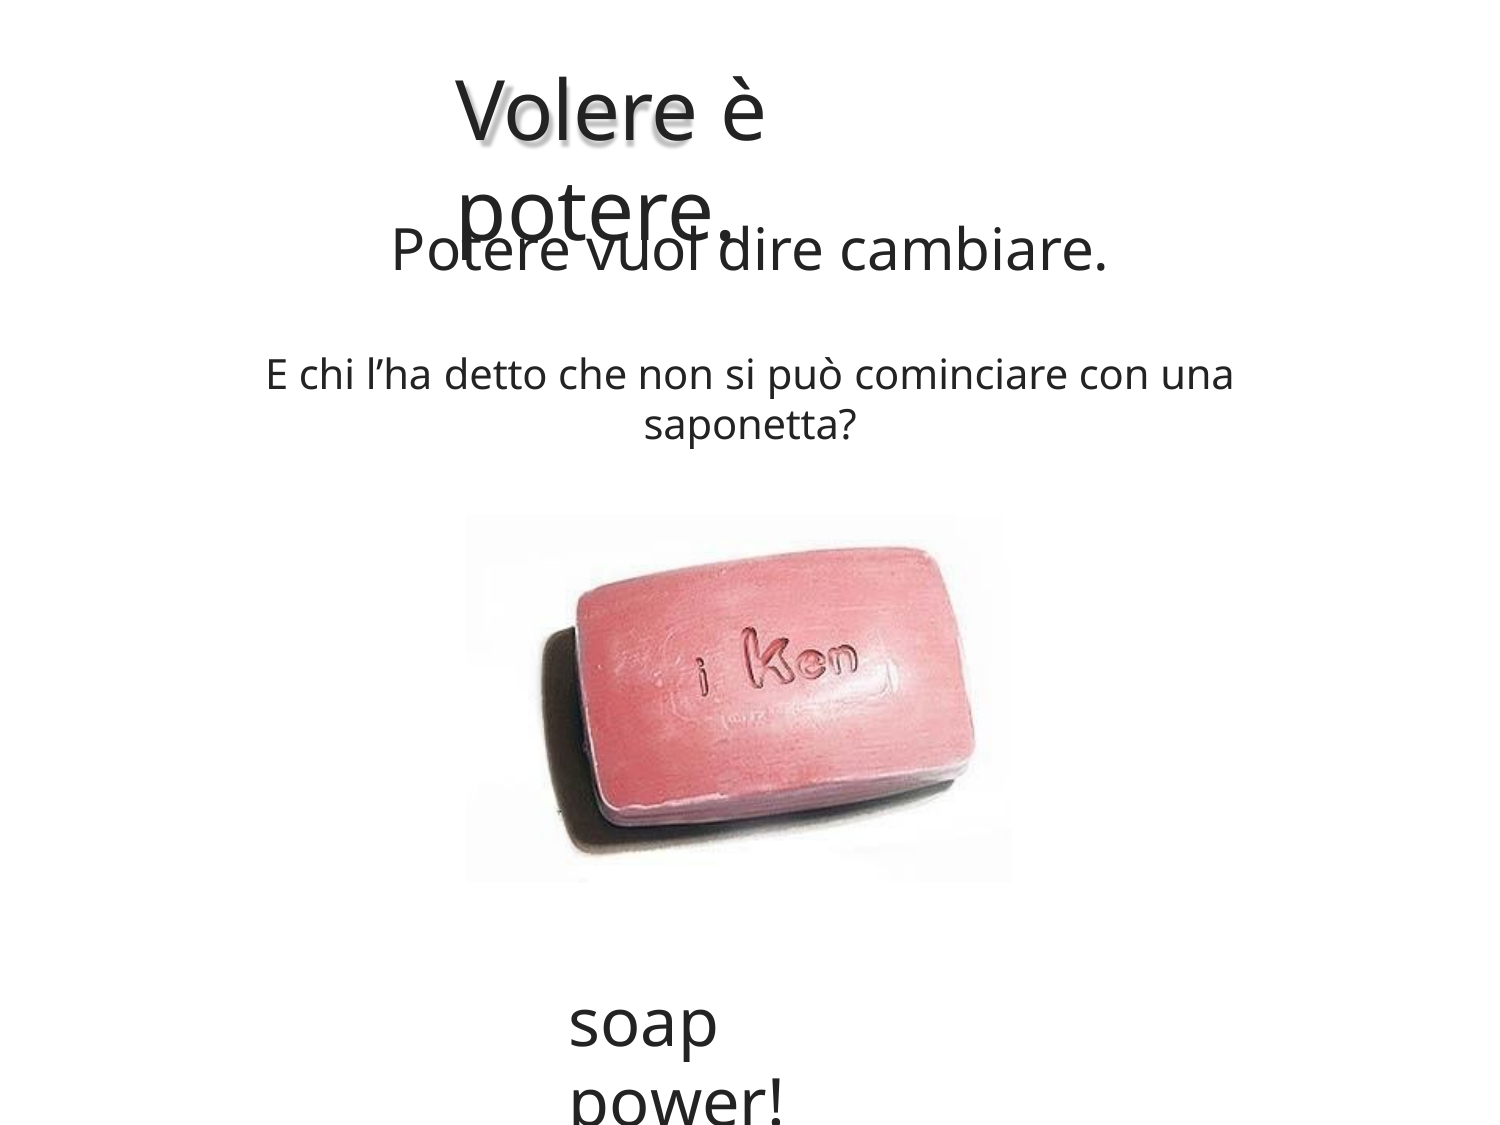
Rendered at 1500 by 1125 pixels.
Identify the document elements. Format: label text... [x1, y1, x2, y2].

text_box soap power! [566, 978, 930, 1125]
text_box Potere vuol dire cambiare. E chi l’ha detto che non si può cominciare con una saponetta? [178, 209, 1322, 449]
picture [466, 515, 1012, 883]
picture [456, 83, 695, 152]
title Volere è potere. [453, 55, 1045, 209]
